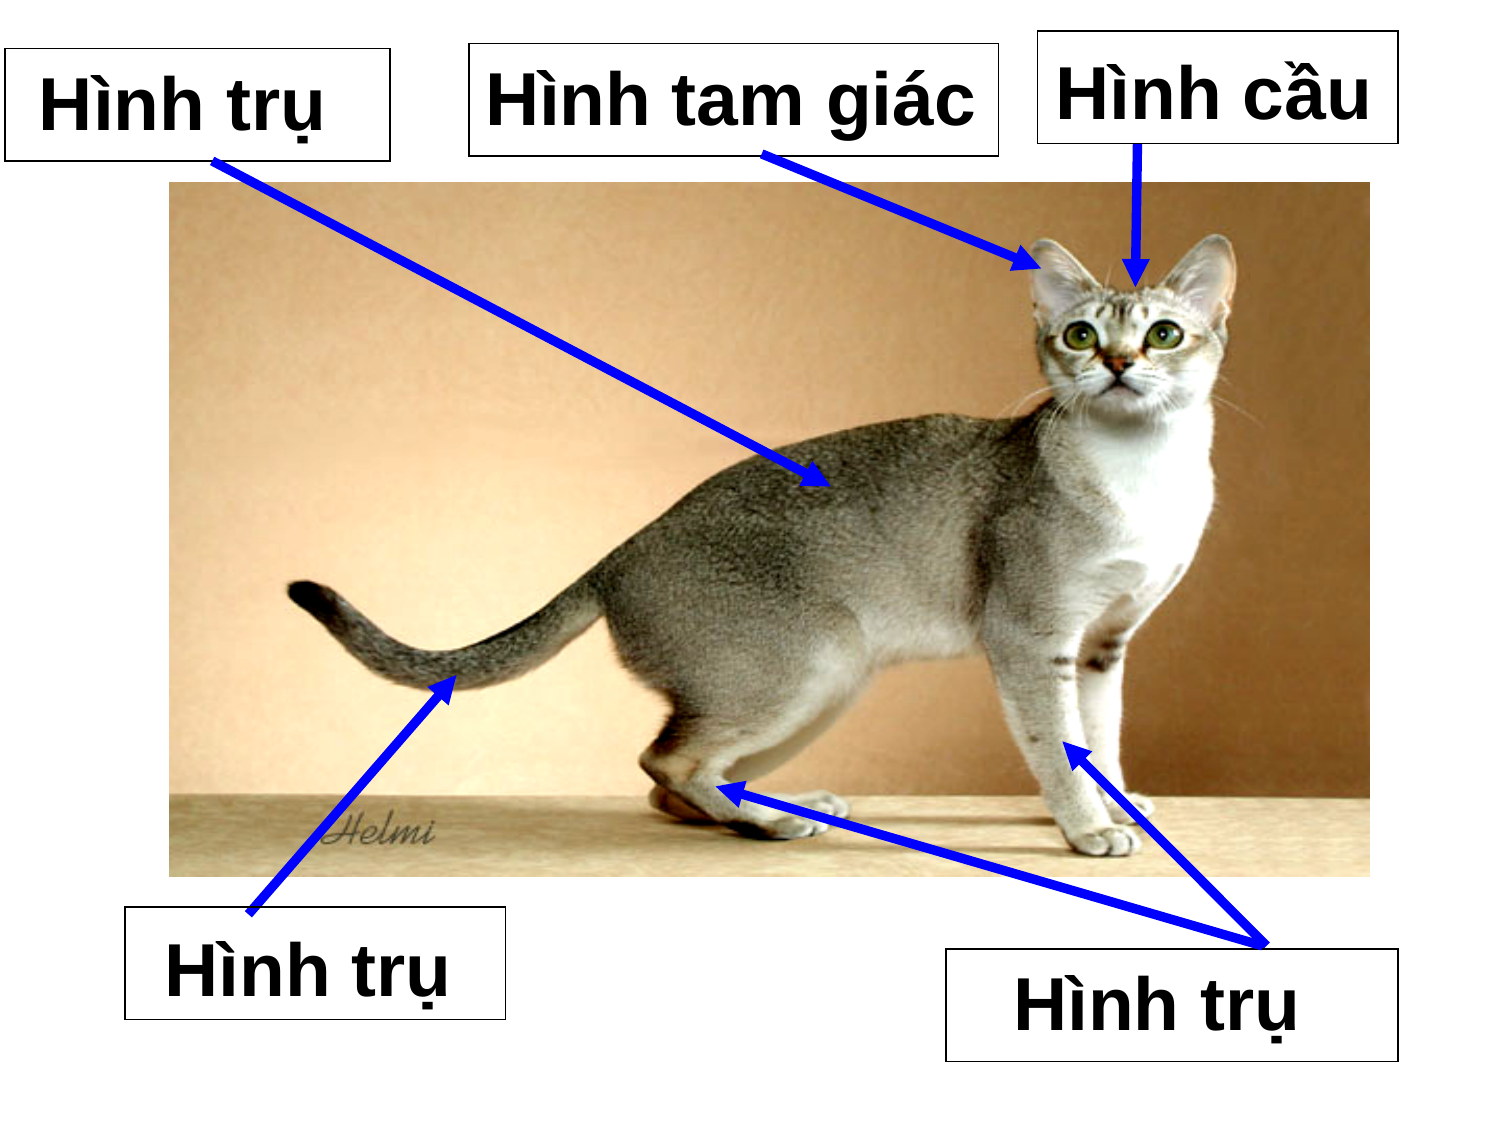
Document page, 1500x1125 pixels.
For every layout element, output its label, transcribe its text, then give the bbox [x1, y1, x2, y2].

text_box Hình tam giác [470, 42, 999, 148]
picture [168, 182, 1370, 878]
text_box [125, 907, 506, 1020]
text_box Hình cầu [1041, 37, 1417, 142]
text_box [945, 948, 1398, 1062]
text_box Hình trụ [998, 948, 1459, 1054]
text_box Hình trụ [149, 914, 506, 1019]
text_box [469, 43, 999, 156]
text_box [4, 48, 391, 161]
text_box [1037, 31, 1398, 144]
text_box Hình trụ [24, 48, 362, 154]
